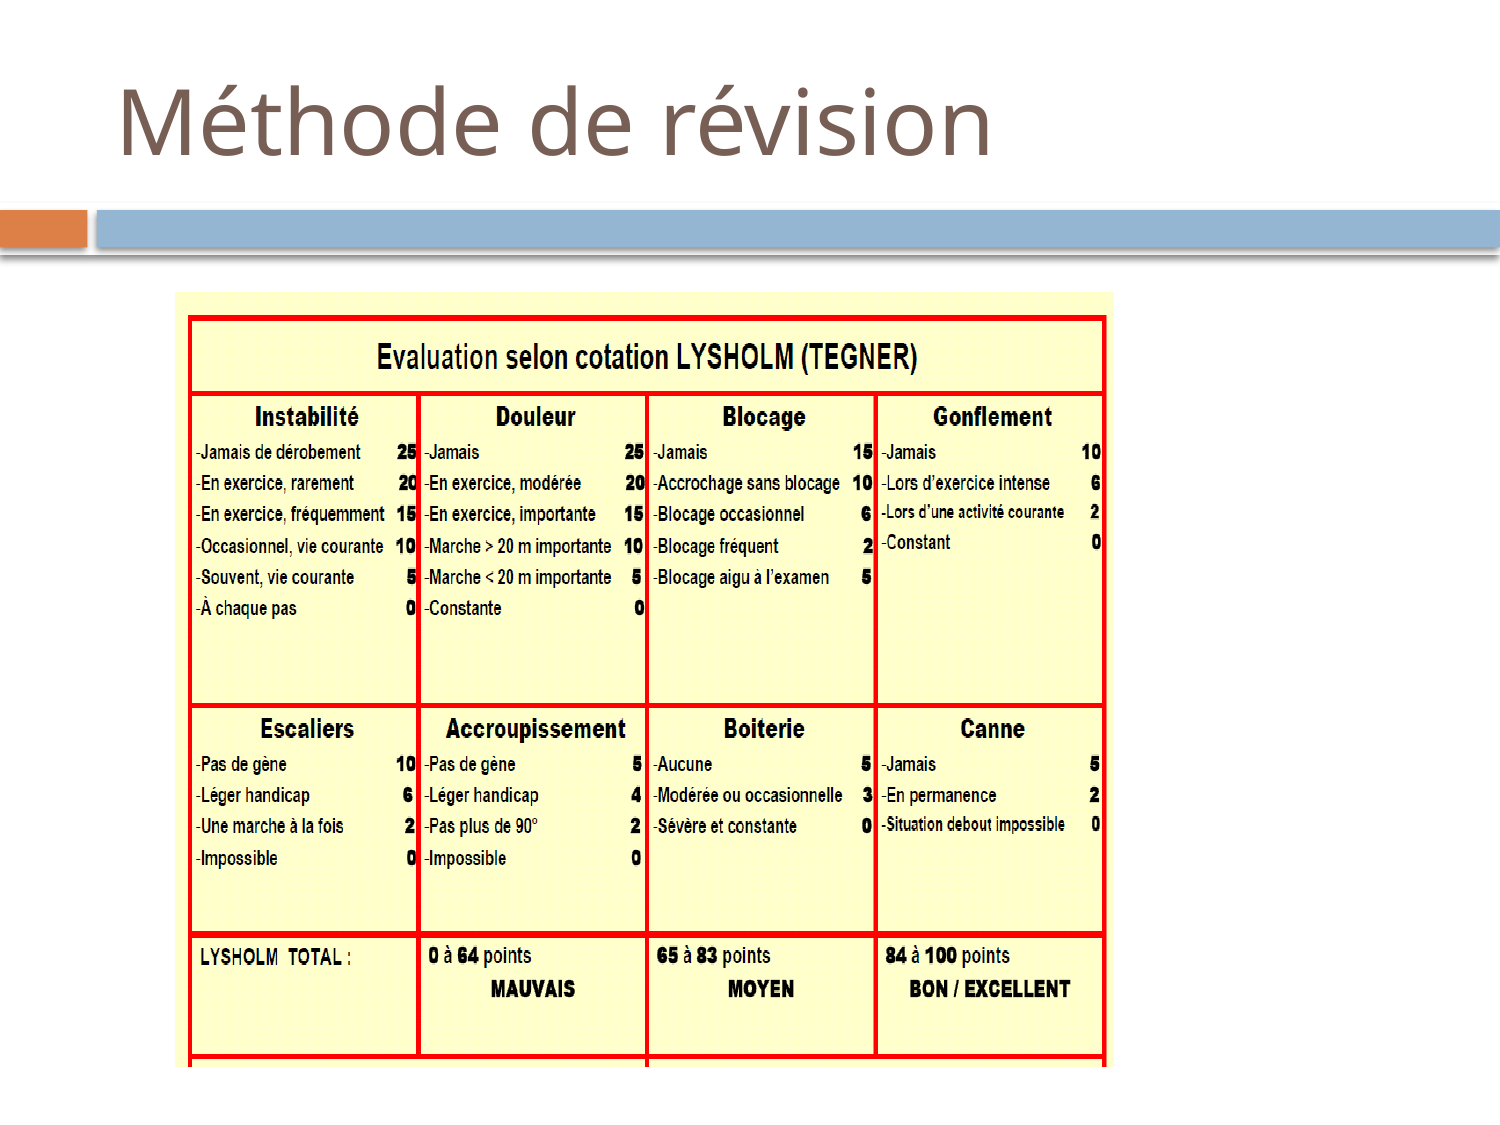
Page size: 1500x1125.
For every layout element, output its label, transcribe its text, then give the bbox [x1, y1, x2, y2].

title Méthode de révision [100, 37, 1438, 200]
picture [175, 292, 1115, 1067]
list Évaluation fonctionnelle Echelle de Lyshölm et Tegner: [105, 363, 1443, 1101]
